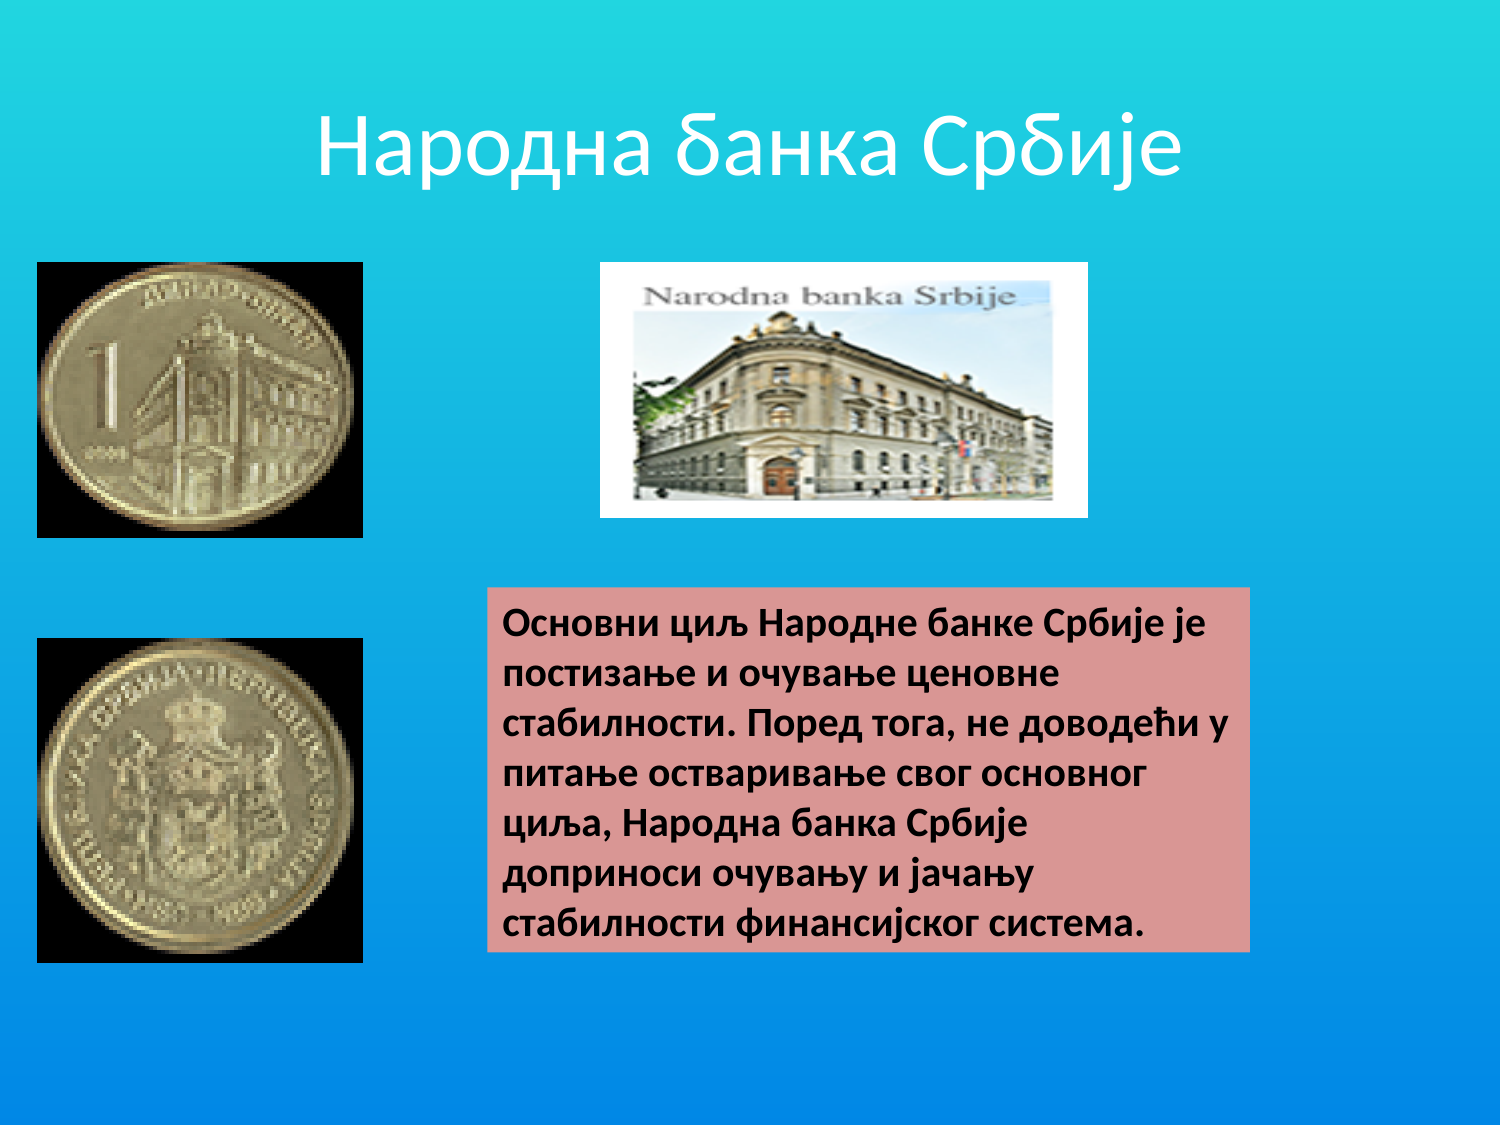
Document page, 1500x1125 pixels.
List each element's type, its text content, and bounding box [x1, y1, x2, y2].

picture [0, 262, 1500, 537]
picture [37, 639, 363, 964]
text_box Основни циљ Народне банке Србије је постизање и очување ценовне стабилности. Поред тога, не доводећи у питање остваривање свог основног циља, Народна банка Србије доприноси очувању и јачању стабилности финансијског система. [487, 587, 1250, 953]
title Народна банка Србије [75, 45, 1425, 233]
